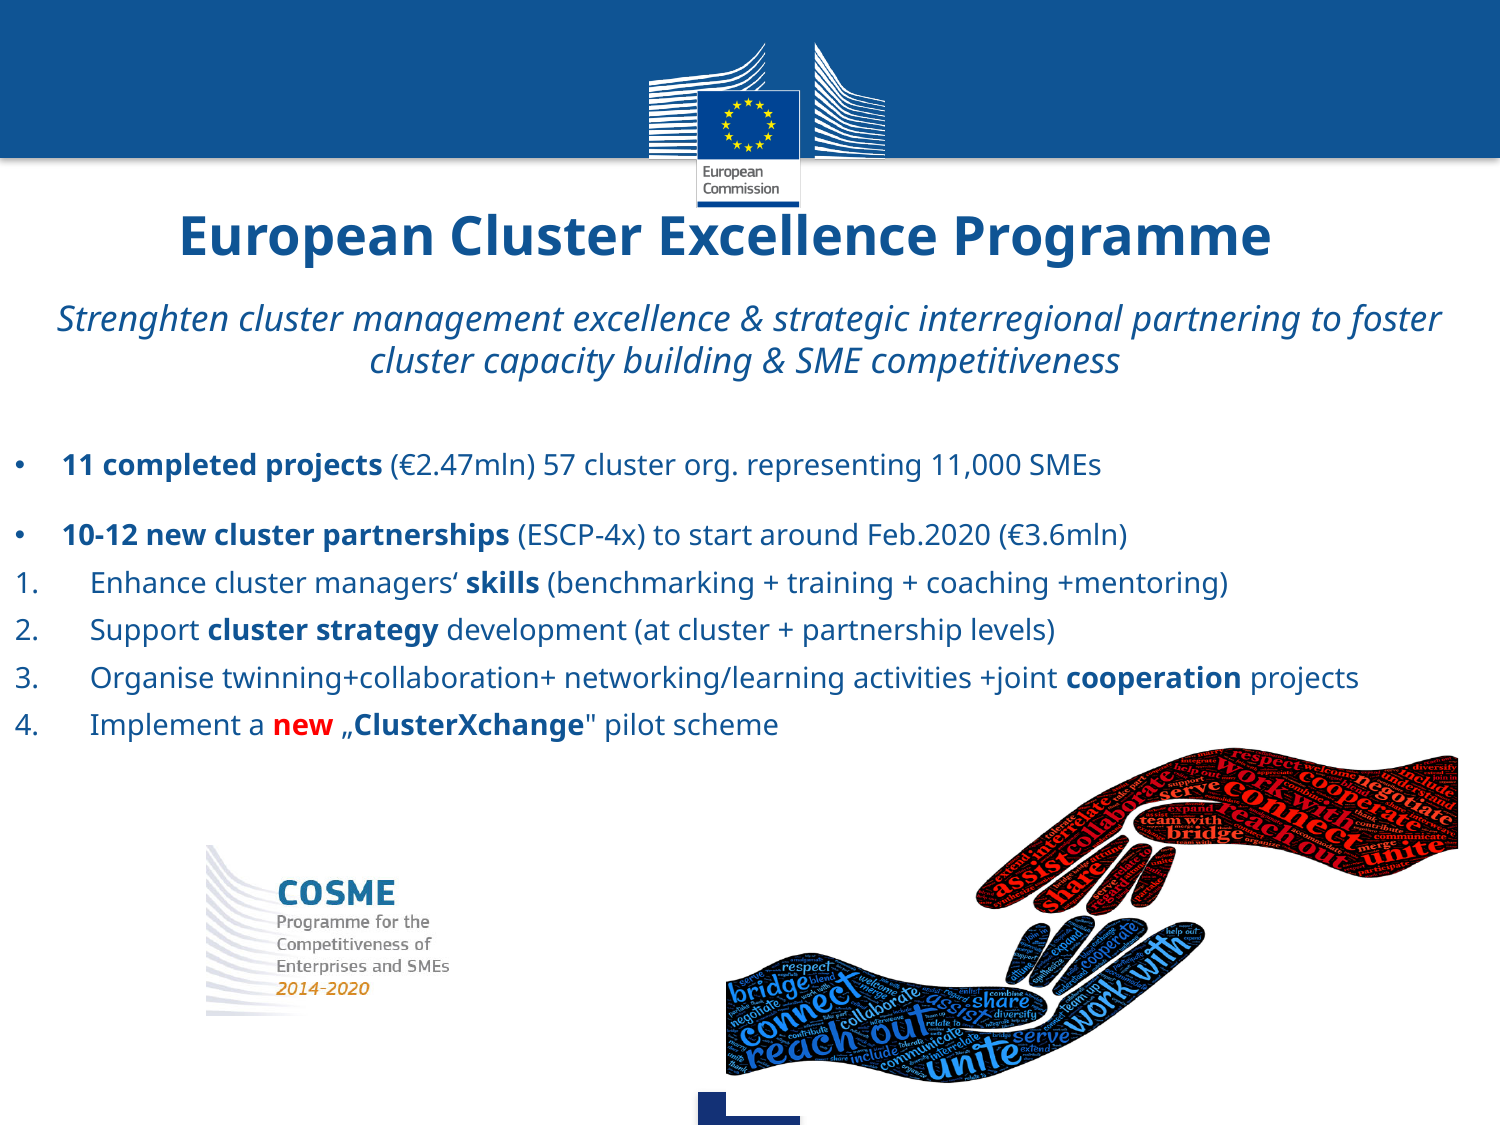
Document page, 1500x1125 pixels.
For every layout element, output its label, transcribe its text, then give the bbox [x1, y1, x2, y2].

picture [649, 42, 885, 157]
picture [206, 845, 458, 1017]
text_box 11 completed projects (€2.47mln) 57 cluster org. representing 11,000 SMEs 10-12 new cluster partnerships (ESCP-4x) to start around Feb.2020 (€3.6mln) Enhance cluster managers‘ skills (benchmarking + training + coaching +mentoring) Support cluster strategy development (at cluster + partnership levels) Organise twinning+collaboration+ networking/learning activities +joint cooperation projects Implement a new „ClusterXchange" pilot scheme [0, 439, 1492, 749]
picture [726, 703, 1459, 1116]
text_box Strenghten cluster management excellence & strategic interregional partnering to foster cluster capacity building & SME competitiveness [17, 255, 1483, 421]
title European Cluster Excellence Programme [0, 157, 1500, 311]
